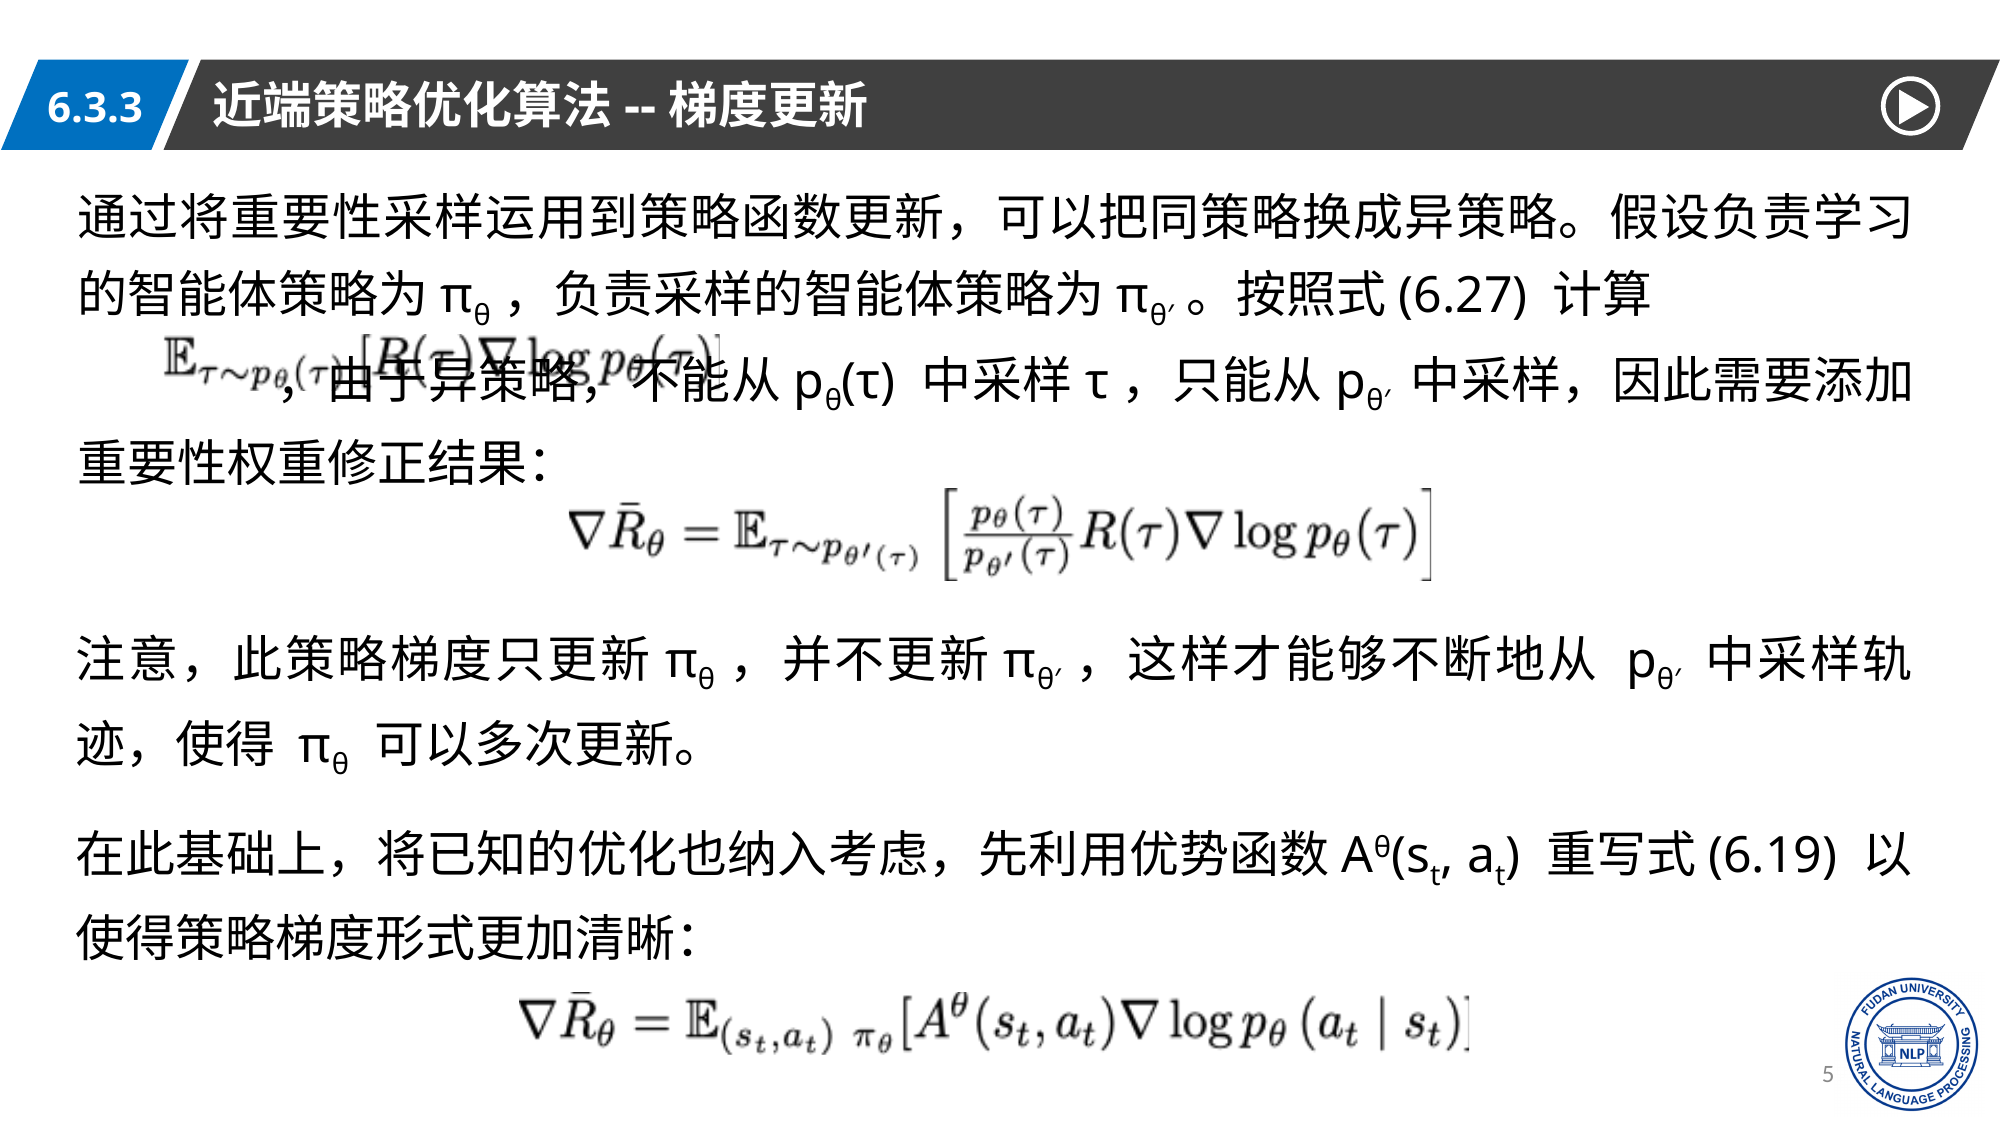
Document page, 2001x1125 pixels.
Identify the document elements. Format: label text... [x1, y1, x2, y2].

text_box [32, 59, 189, 120]
picture [568, 488, 1432, 581]
text_box [163, 59, 2000, 150]
picture [1834, 972, 1985, 1117]
text_box 通过将重要性采样运用到策略函数更新，可以把同策略换成异策略。假设负责学习的智能体策略为πθ，负责采样的智能体策略为πθ′。按照式(6.27) 计算 ，由于异策略，不能从pθ(τ) 中采样τ，只能从pθ′ 中采样，因此需要添加重要性权重修正结果： [62, 163, 1930, 499]
text_box 6.3.3 [26, 73, 164, 138]
slide_number 59 [1412, 1042, 1863, 1103]
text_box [1883, 78, 1939, 134]
text_box 近端策略优化算法--梯度更新 [197, 66, 895, 142]
text_box 注意，此策略梯度只更新πθ，并不更新πθ′，这样才能够不断地从 pθ′ 中采样轨迹，使得 πθ 可以多次更新。 在此基础上，将已知的优化也纳入考虑，先利用优势函数Aθ(st, at) 重写式(6.19) 以使得策略梯度形式更加清晰： [60, 602, 1928, 974]
text_box [1, 89, 157, 150]
picture [163, 334, 720, 391]
picture [518, 992, 1470, 1056]
